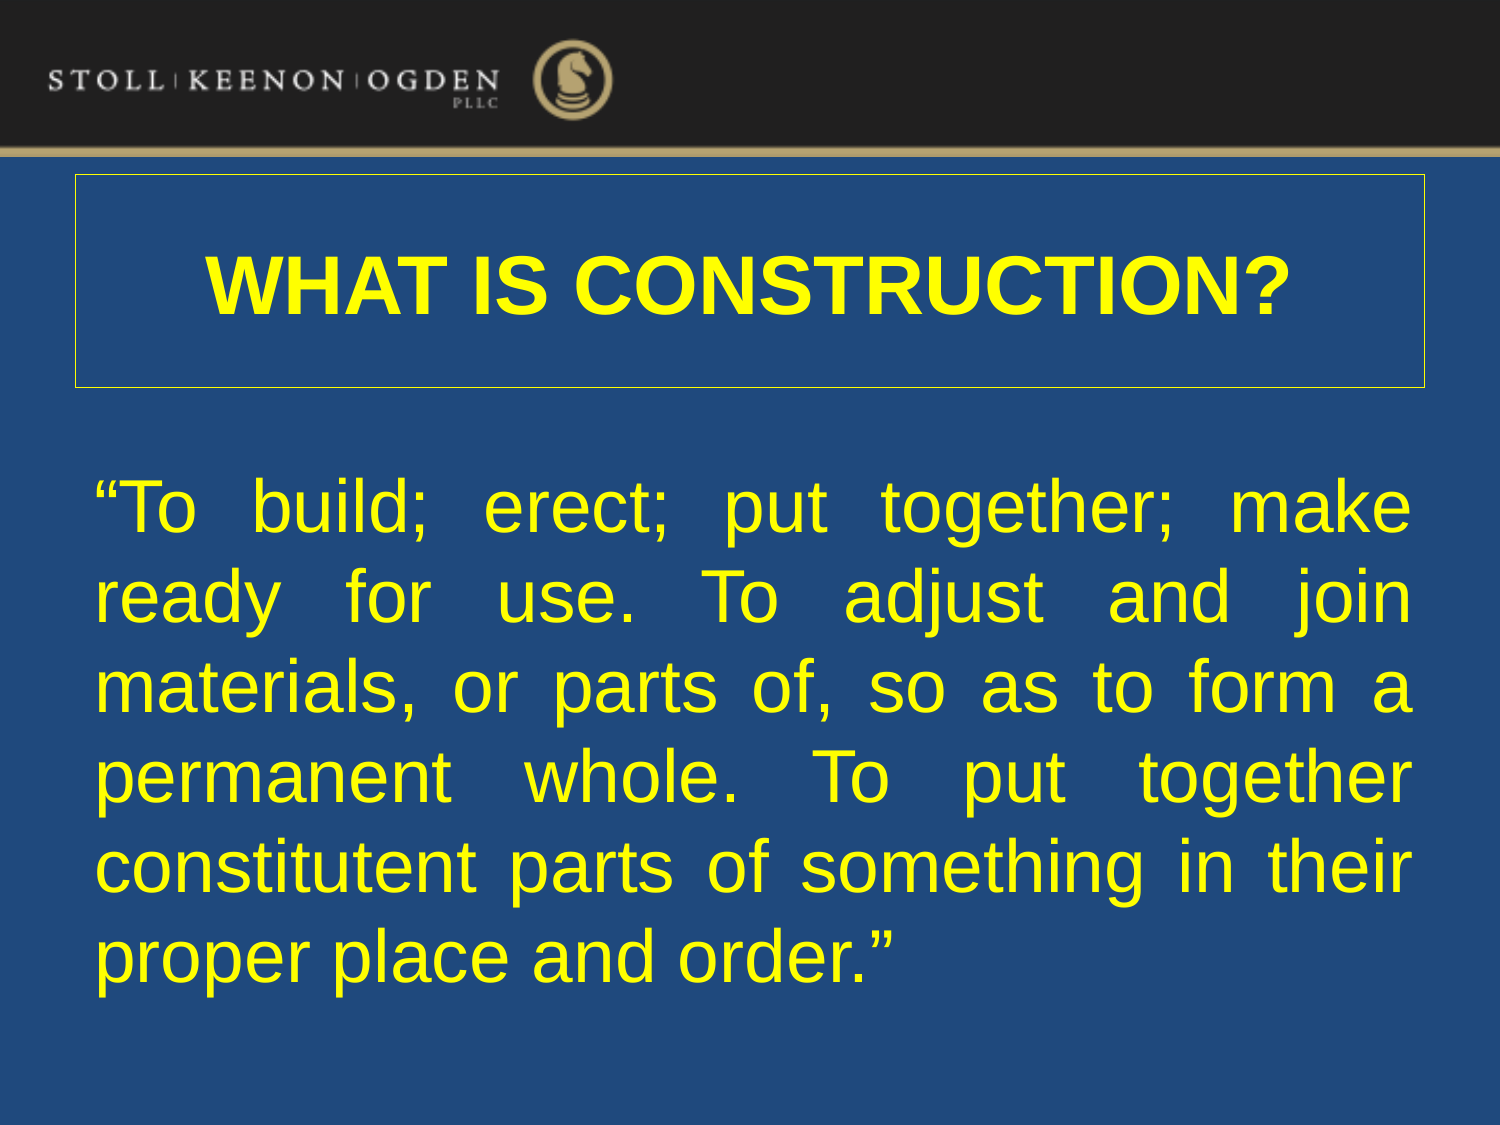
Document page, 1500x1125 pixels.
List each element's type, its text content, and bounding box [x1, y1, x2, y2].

title WHAT IS CONSTRUCTION? [75, 174, 1425, 388]
picture [0, 0, 1500, 157]
list “To build; erect; put together; make ready for use. To adjust and join materials, or parts of, so as to form a permanent whole. To put together constitutent parts of something in their proper place and order.” [79, 450, 1430, 1075]
